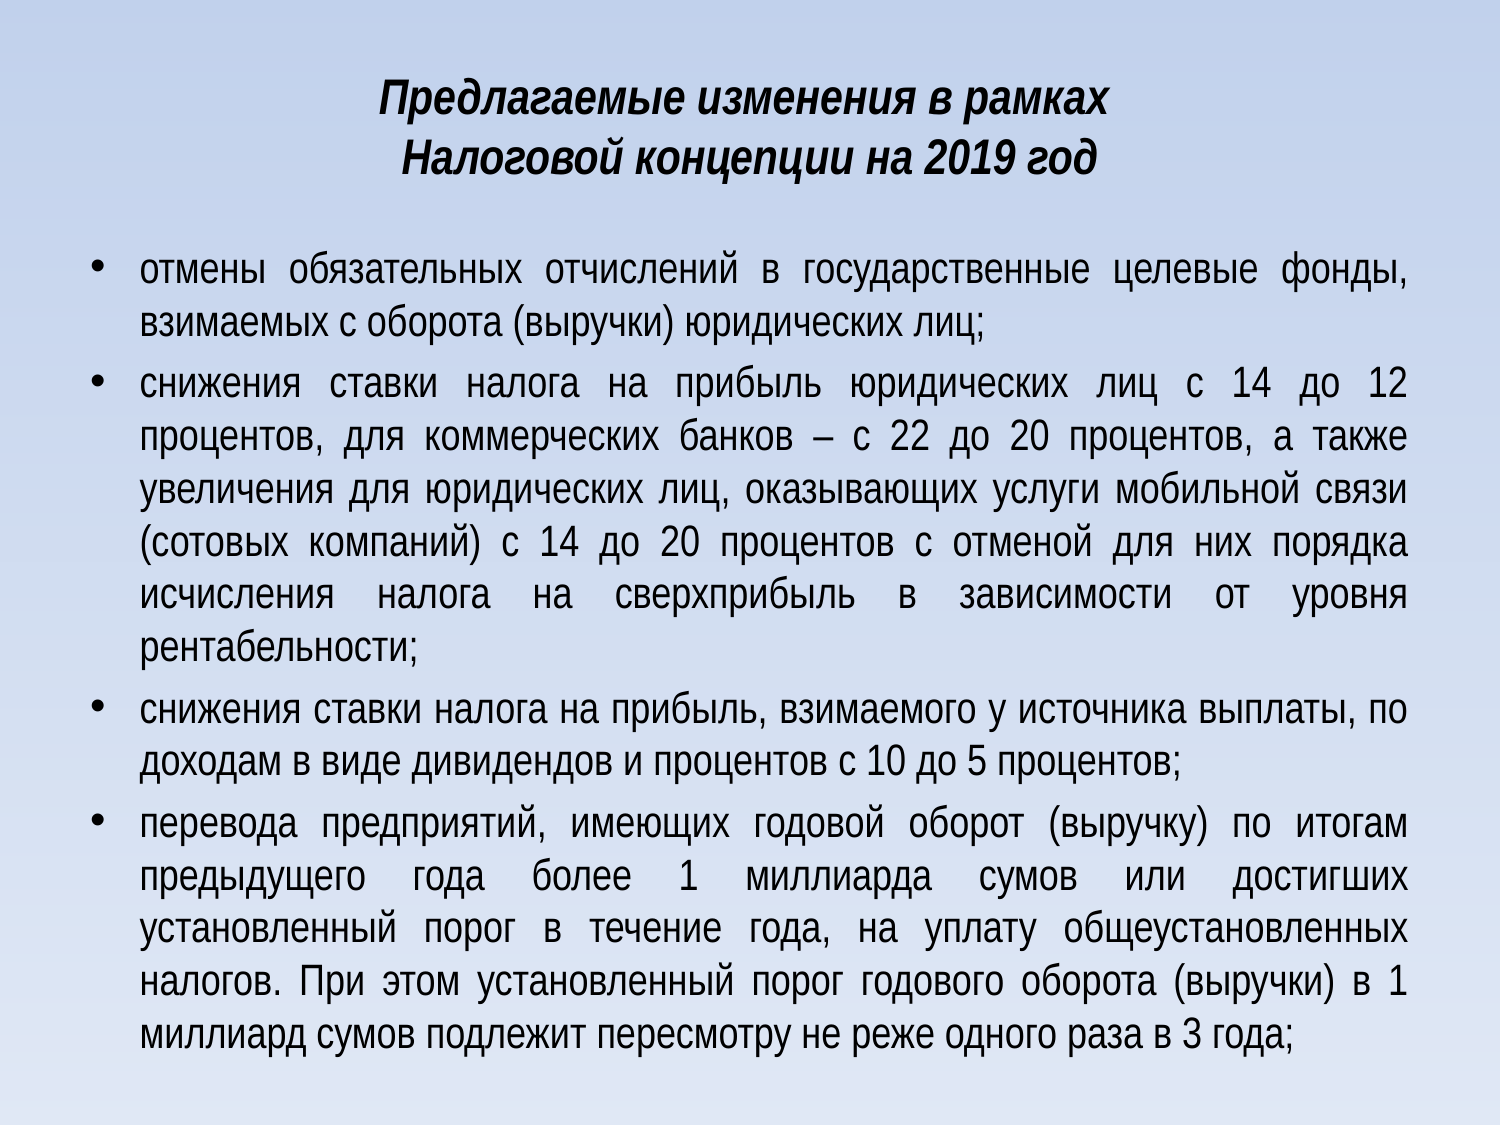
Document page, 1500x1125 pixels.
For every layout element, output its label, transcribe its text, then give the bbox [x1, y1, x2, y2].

title Предлагаемые изменения в рамках Налоговой концепции на 2019 год [75, 30, 1425, 219]
list отмены обязательных отчислений в государственные целевые фонды, взимаемых с оборота (выручки) юридических лиц; снижения ставки налога на прибыль юридических лиц с 14 до 12 процентов, для коммерческих банков – с 22 до 20 процентов, а также увеличения для юридических лиц, оказывающих услуги мобильной связи (сотовых компаний) с 14 до 20 процентов с отменой для них порядка исчисления налога на сверхприбыль в зависимости от уровня рентабельности; снижения ставки налога на прибыль, взимаемого у источника выплаты, по доходам в виде дивидендов и процентов с 10 до 5 процентов; перевода предприятий, имеющих годовой оборот (выручку) по итогам предыдущего года более 1 миллиарда сумов или достигших установленный порог в течение года, на уплату общеустановленных налогов. При этом установленный порог годового оборота (выручки) в 1 миллиард сумов подлежит пересмотру не реже одного раза в 3 года; [75, 231, 1425, 1106]
